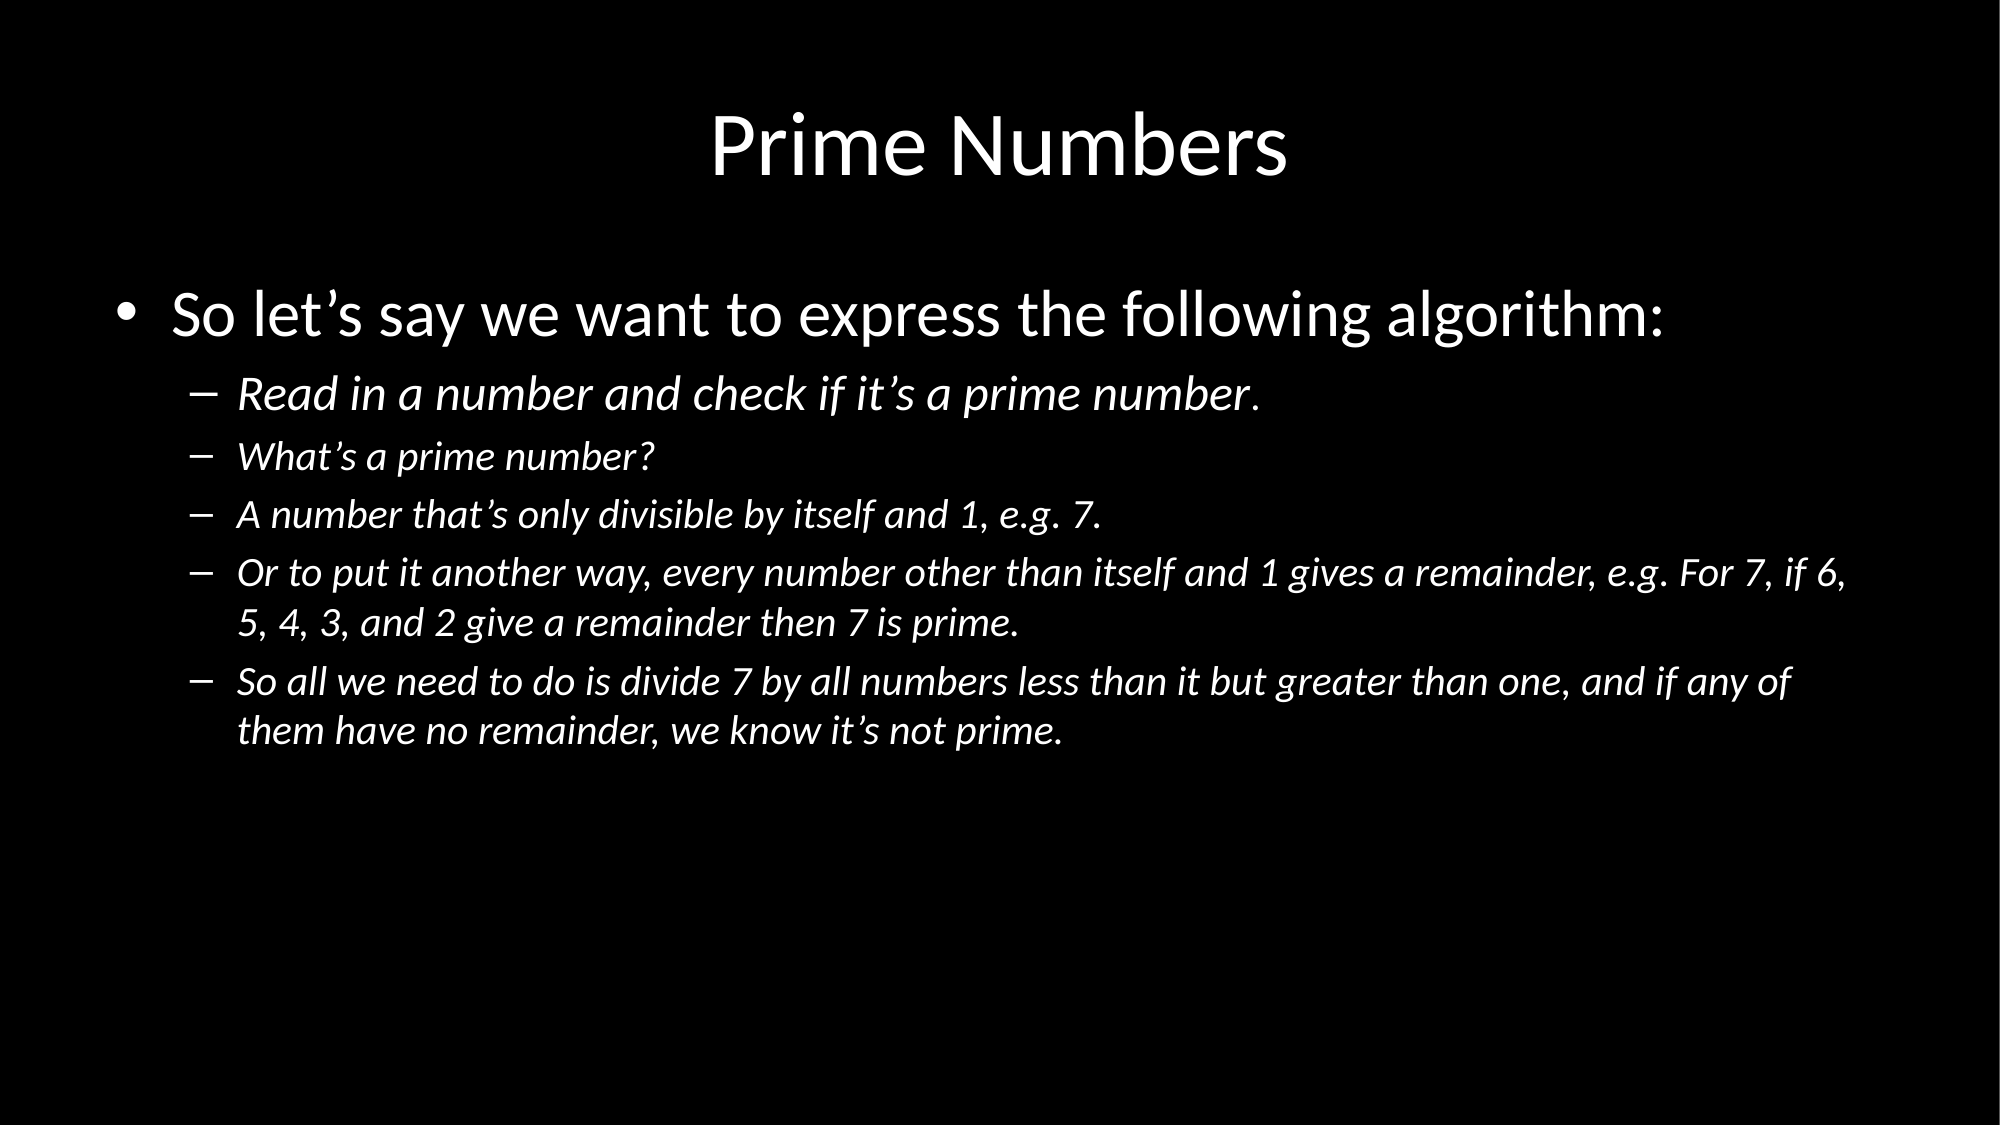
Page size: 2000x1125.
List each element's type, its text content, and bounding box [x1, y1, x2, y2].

title Prime Numbers [99, 45, 1900, 233]
list So let’s say we want to express the following algorithm: Read in a number and check if it’s a prime number. What’s a prime number? A number that’s only divisible by itself and 1, e.g. 7. Or to put it another way, every number other than itself and 1 gives a remainder, e.g. For 7, if 6, 5, 4, 3, and 2 give a remainder then 7 is prime. So all we need to do is divide 7 by all numbers less than it but greater than one, and if any of them have no remainder, we know it’s not prime. [99, 262, 1900, 1005]
